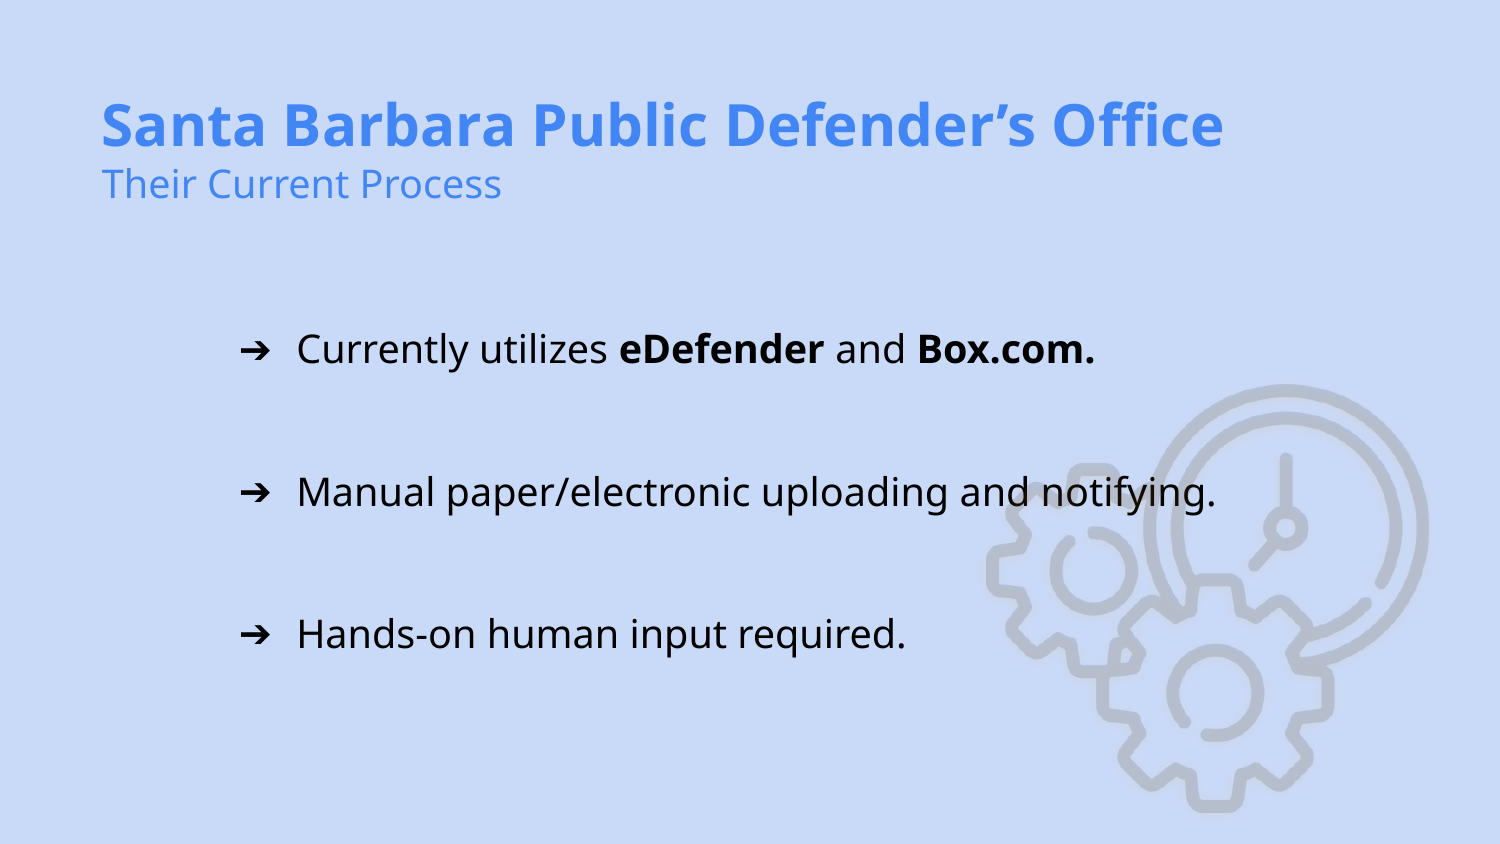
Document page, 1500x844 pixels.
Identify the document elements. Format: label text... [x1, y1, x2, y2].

text_box Santa Barbara Public Defender’s Office Their Current Process [86, 73, 1351, 221]
picture [986, 376, 1430, 820]
text_box Currently utilizes eDefender and Box.com. Manual paper/electronic uploading and notifying. Hands-on human input required. [206, 309, 1404, 672]
